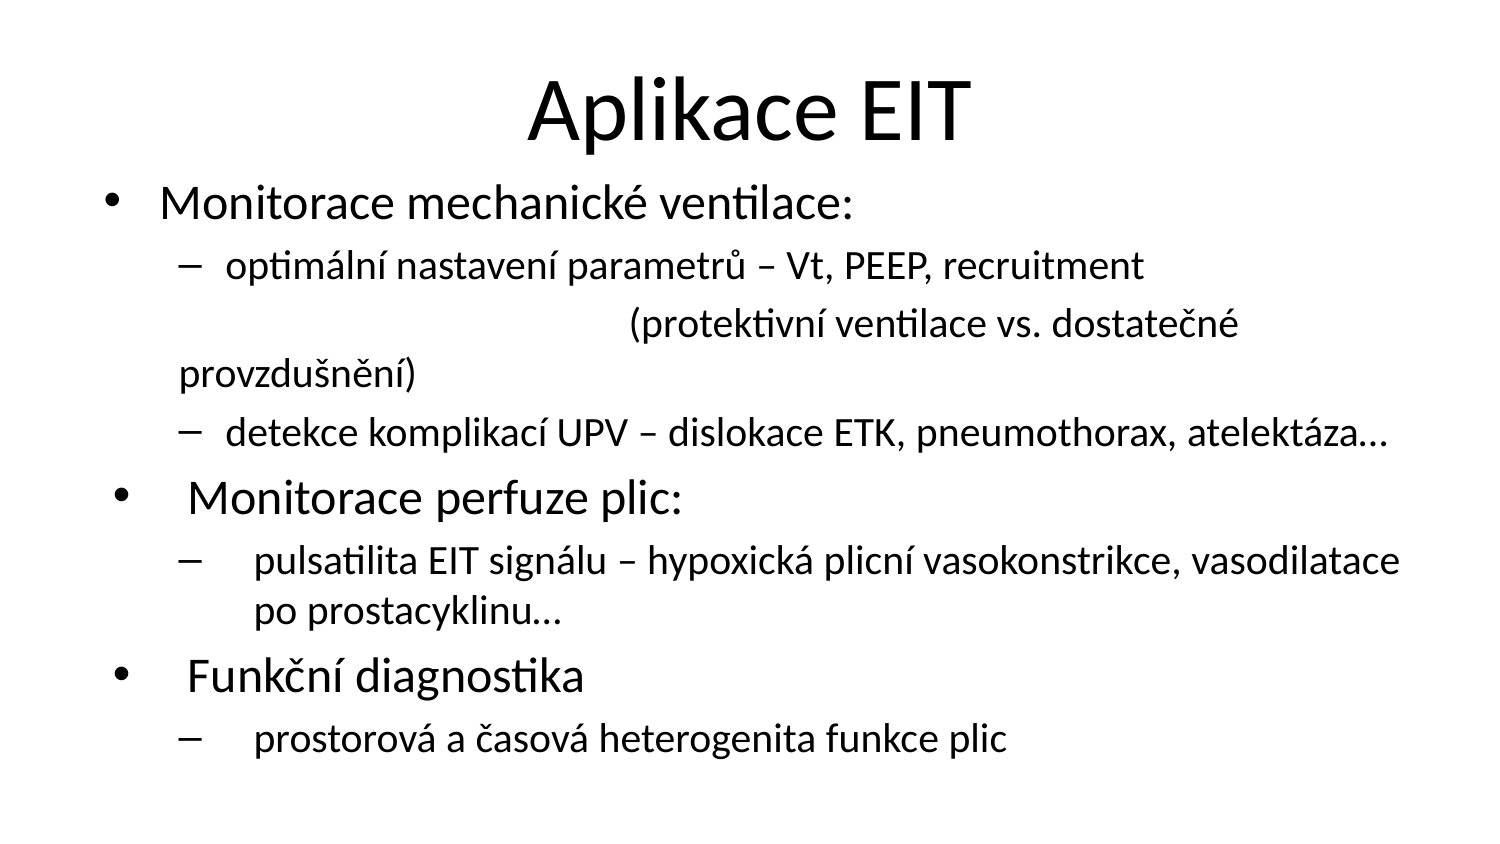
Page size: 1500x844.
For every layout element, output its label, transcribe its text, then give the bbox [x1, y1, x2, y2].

title Aplikace EIT [75, 33, 1425, 175]
list Monitorace mechanické ventilace: optimální nastavení parametrů – Vt, PEEP, recruitment (protektivní ventilace vs. dostatečné provzdušnění) detekce komplikací UPV – dislokace ETK, pneumothorax, atelektáza… Monitorace perfuze plic: pulsatilita EIT signálu – hypoxická plicní vasokonstrikce, vasodilatace po prostacyklinu… Funkční diagnostika prostorová a časová heterogenita funkce plic [88, 161, 1439, 800]
